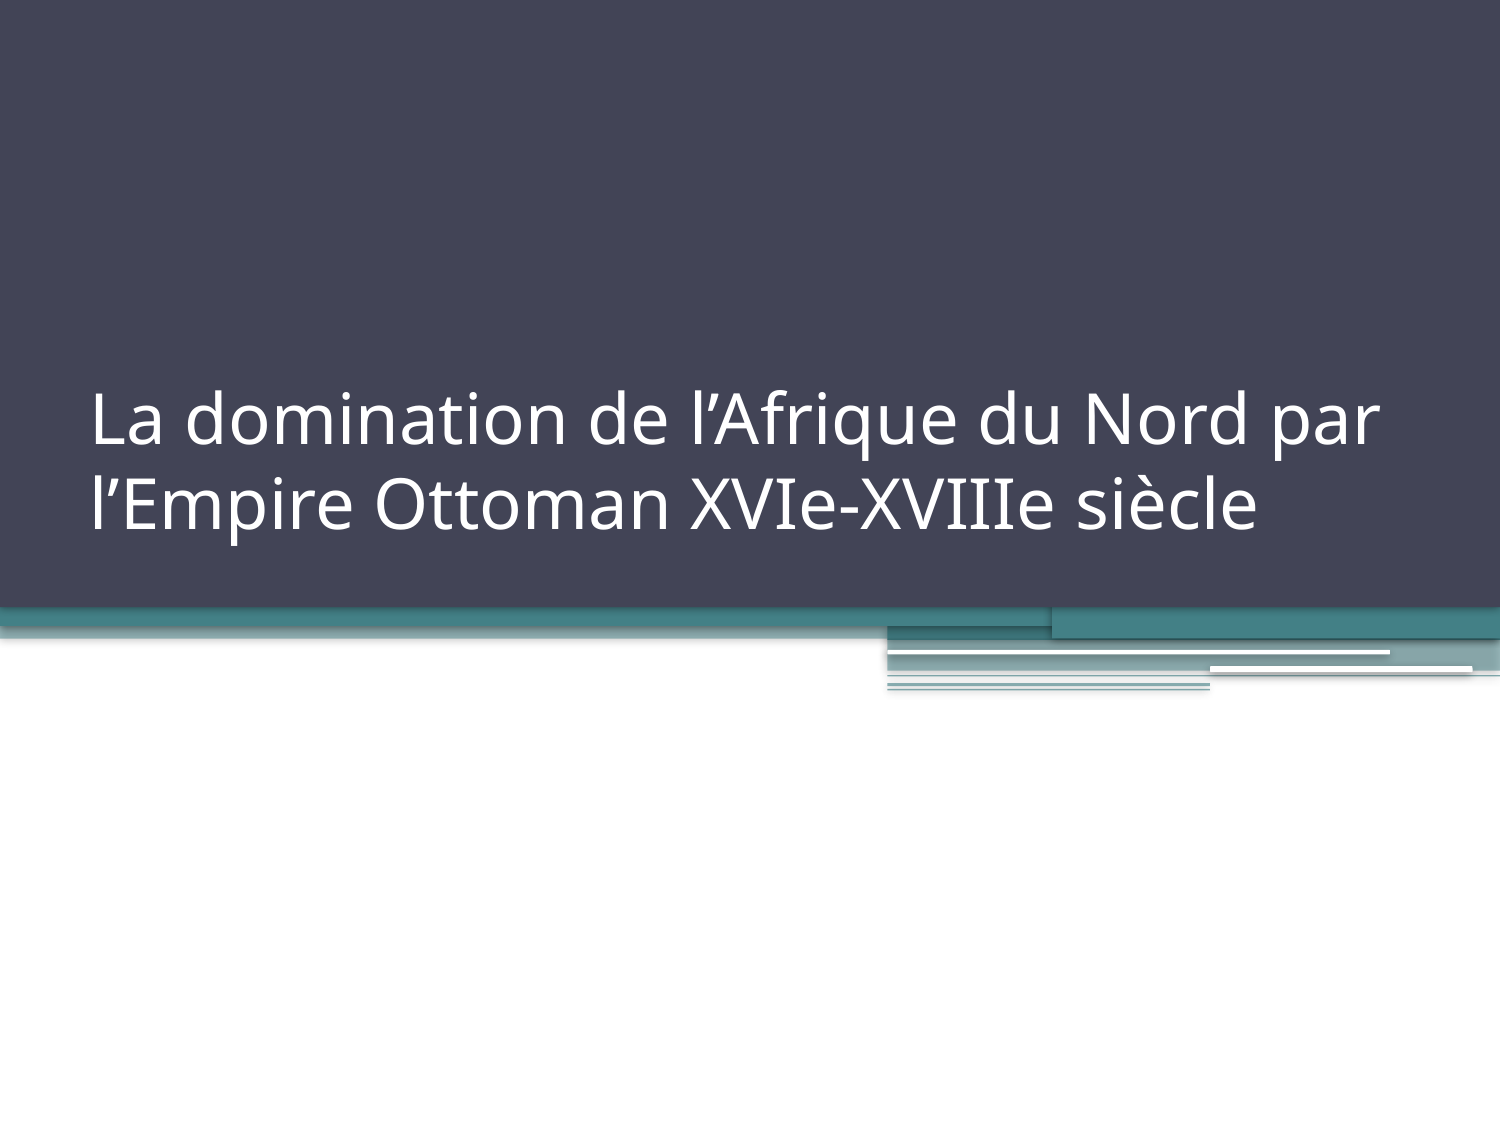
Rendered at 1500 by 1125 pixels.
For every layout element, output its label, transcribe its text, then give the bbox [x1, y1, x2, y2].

title La domination de l’Afrique du Nord par l’Empire Ottoman XVIe-XVIIIe siècle [75, 309, 1463, 551]
